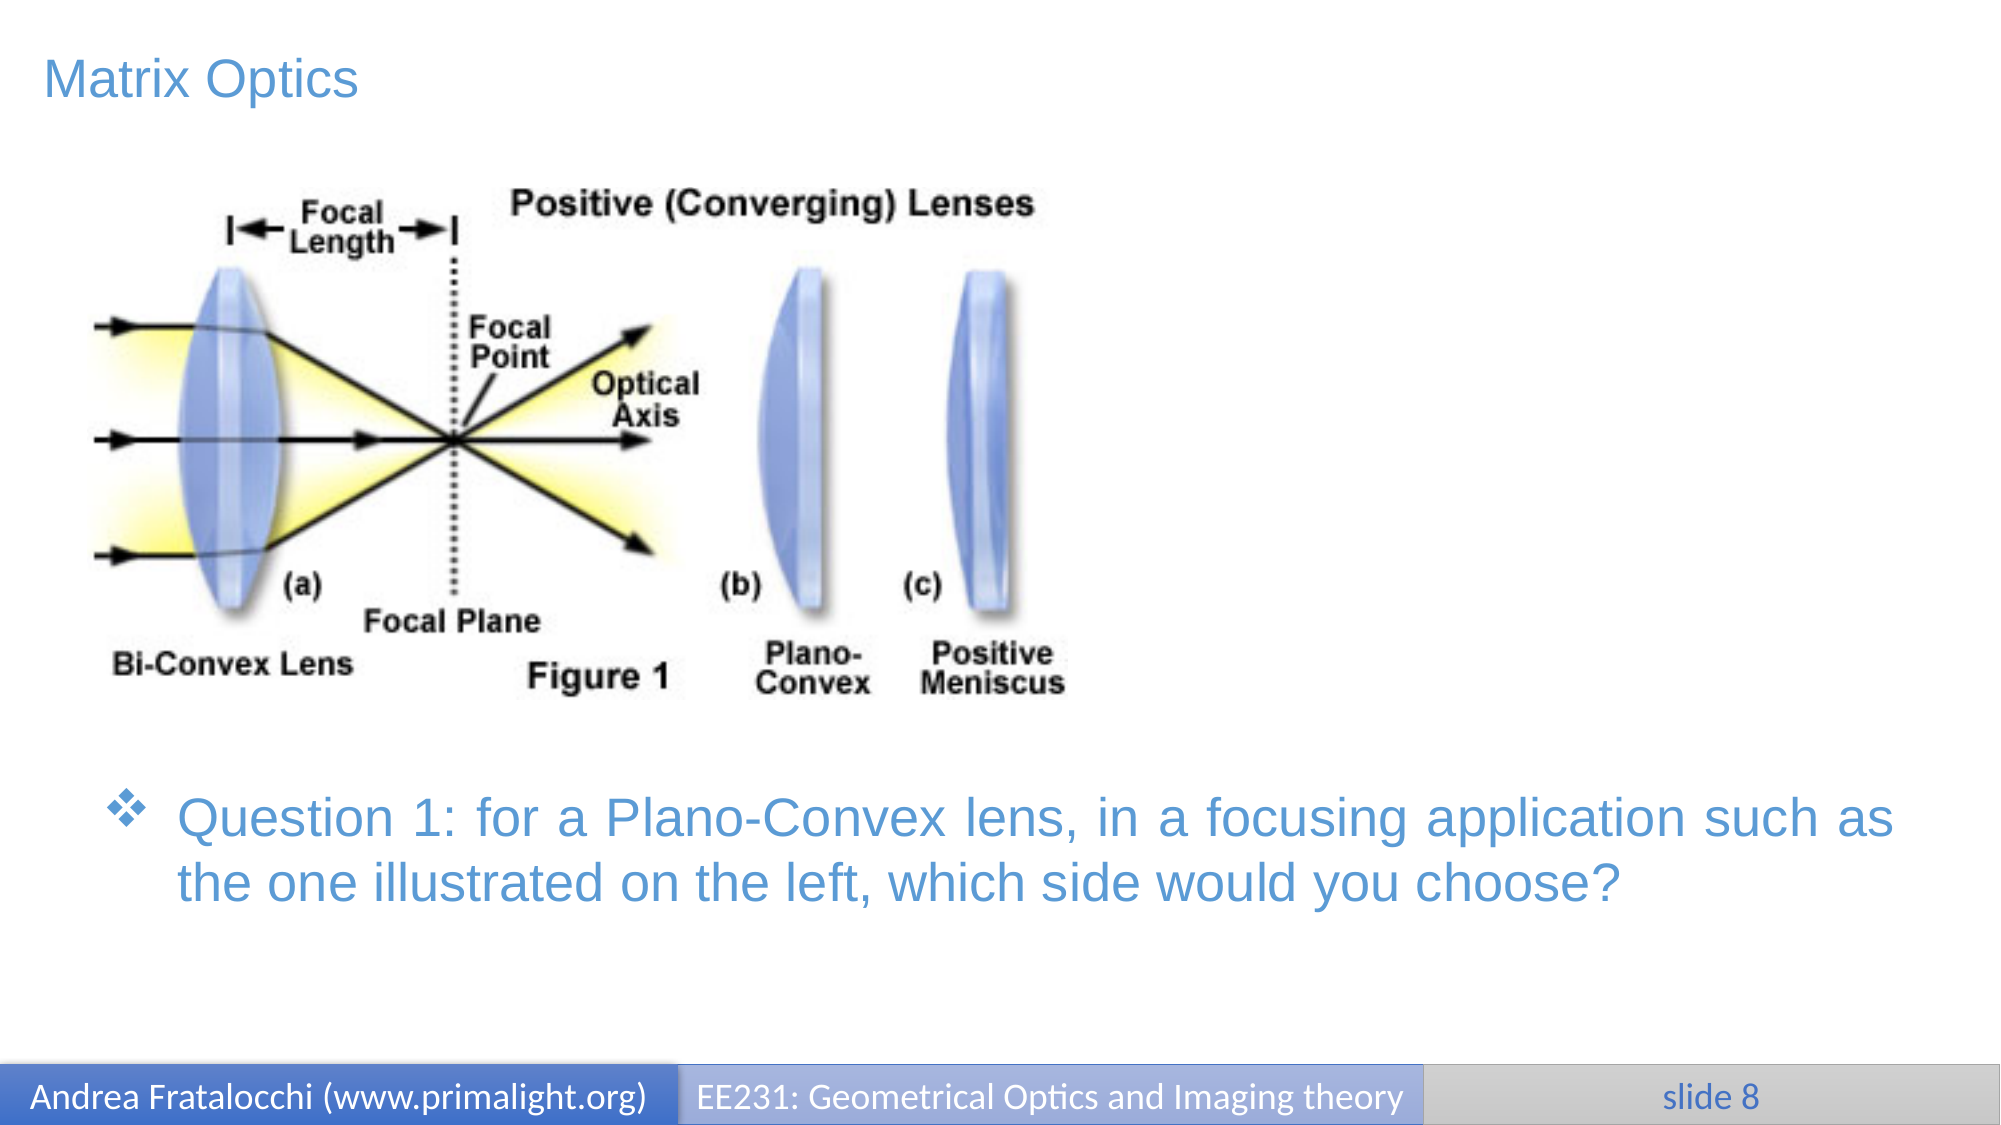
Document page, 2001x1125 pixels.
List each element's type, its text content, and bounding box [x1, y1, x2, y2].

picture [87, 187, 1068, 700]
text_box Matrix Optics [28, 35, 405, 116]
text_box Question 1: for a Plano-Convex lens, in a focusing application such as the one illustrated on the left, which side would you choose? [87, 774, 1913, 920]
